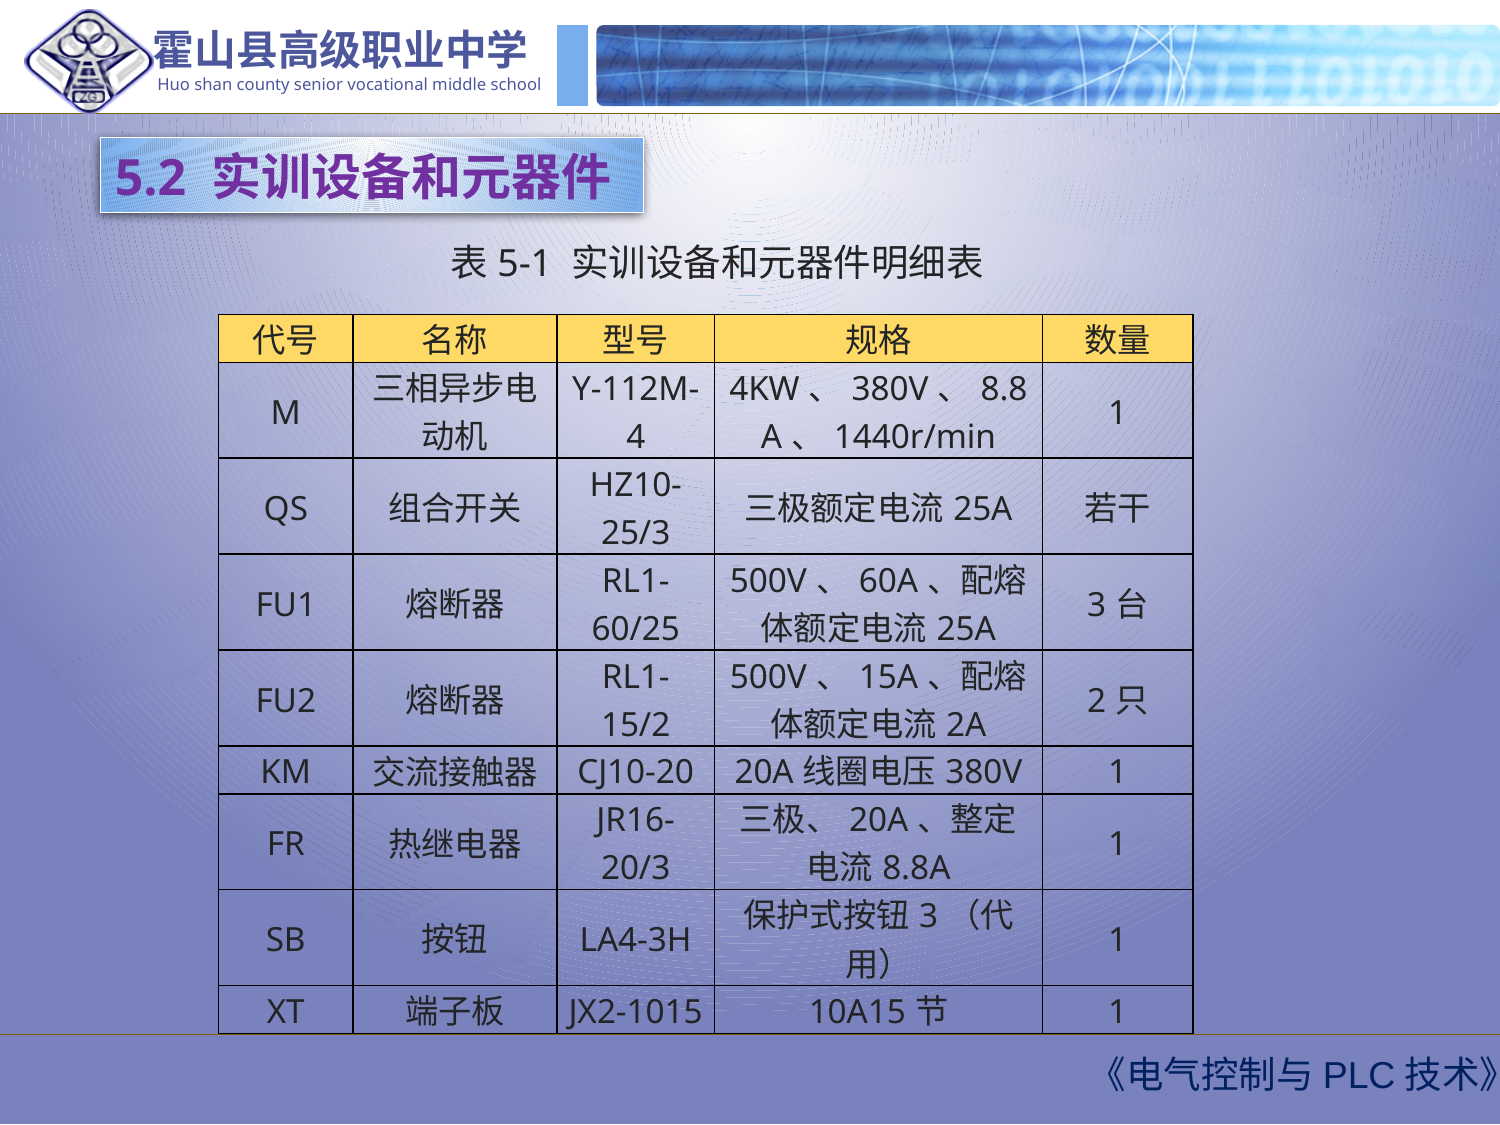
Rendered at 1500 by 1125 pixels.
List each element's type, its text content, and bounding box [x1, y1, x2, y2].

table_cell SB [219, 890, 352, 985]
table_header 代号 [219, 315, 352, 362]
table_cell 1 [1043, 363, 1192, 457]
table_cell 熔断器 [354, 555, 556, 649]
table_header 规格 [715, 315, 1042, 362]
table_cell 三极额定电流25A [715, 459, 1042, 553]
table_cell 三极、20A、整定电流8.8A [715, 795, 1042, 889]
table_cell XT [219, 986, 352, 1033]
text_box 5.2 实训设备和元器件 [100, 137, 644, 213]
table_cell 1 [1043, 747, 1192, 793]
table_cell 按钮 [354, 890, 556, 985]
table_header 数量 [1043, 315, 1192, 362]
table_cell FR [219, 795, 352, 889]
table_cell 若干 [1043, 459, 1192, 553]
table_cell JR16-20/3 [558, 795, 714, 889]
table_cell 组合开关 [354, 459, 556, 553]
table_cell FU1 [219, 555, 352, 649]
table_cell 1 [1043, 986, 1192, 1033]
table_header 型号 [558, 315, 714, 362]
picture [596, 24, 1500, 107]
table_cell 20A线圈电压380V [715, 747, 1042, 793]
table_cell QS [219, 459, 352, 553]
text_box 表5-1 实训设备和元器件明细表 [436, 231, 999, 292]
table_cell 热继电器 [354, 795, 556, 889]
table_cell JX2-1015 [558, 986, 714, 1033]
table_cell 2只 [1043, 651, 1192, 745]
table_cell Y-112M-4 [558, 363, 714, 457]
table_cell 4KW、380V、8.8A、1440r/min [715, 363, 1042, 457]
table_cell RL1-60/25 [558, 555, 714, 649]
table_cell 保护式按钮3（代用） [715, 890, 1042, 985]
table_cell 1 [1043, 795, 1192, 889]
table_cell HZ10-25/3 [558, 459, 714, 553]
table_cell KM [219, 747, 352, 793]
table_cell LA4-3H [558, 890, 714, 985]
table_cell 10A15节 [715, 986, 1042, 1033]
table_cell RL1-15/2 [558, 651, 714, 745]
table_cell 1 [1043, 890, 1192, 985]
table_cell 500V、60A、配熔体额定电流25A [715, 555, 1042, 649]
table_cell FU2 [219, 651, 352, 745]
table_cell 3台 [1043, 555, 1192, 649]
table_cell 端子板 [354, 986, 556, 1033]
table_cell 三相异步电动机 [354, 363, 556, 457]
table_cell 500V、15A、配熔体额定电流2A [715, 651, 1042, 745]
table_cell M [219, 363, 352, 457]
picture [24, 8, 154, 114]
table_cell 熔断器 [354, 651, 556, 745]
table_cell CJ10-20 [558, 747, 714, 793]
table_cell 交流接触器 [354, 747, 556, 793]
table_header 名称 [354, 315, 556, 362]
